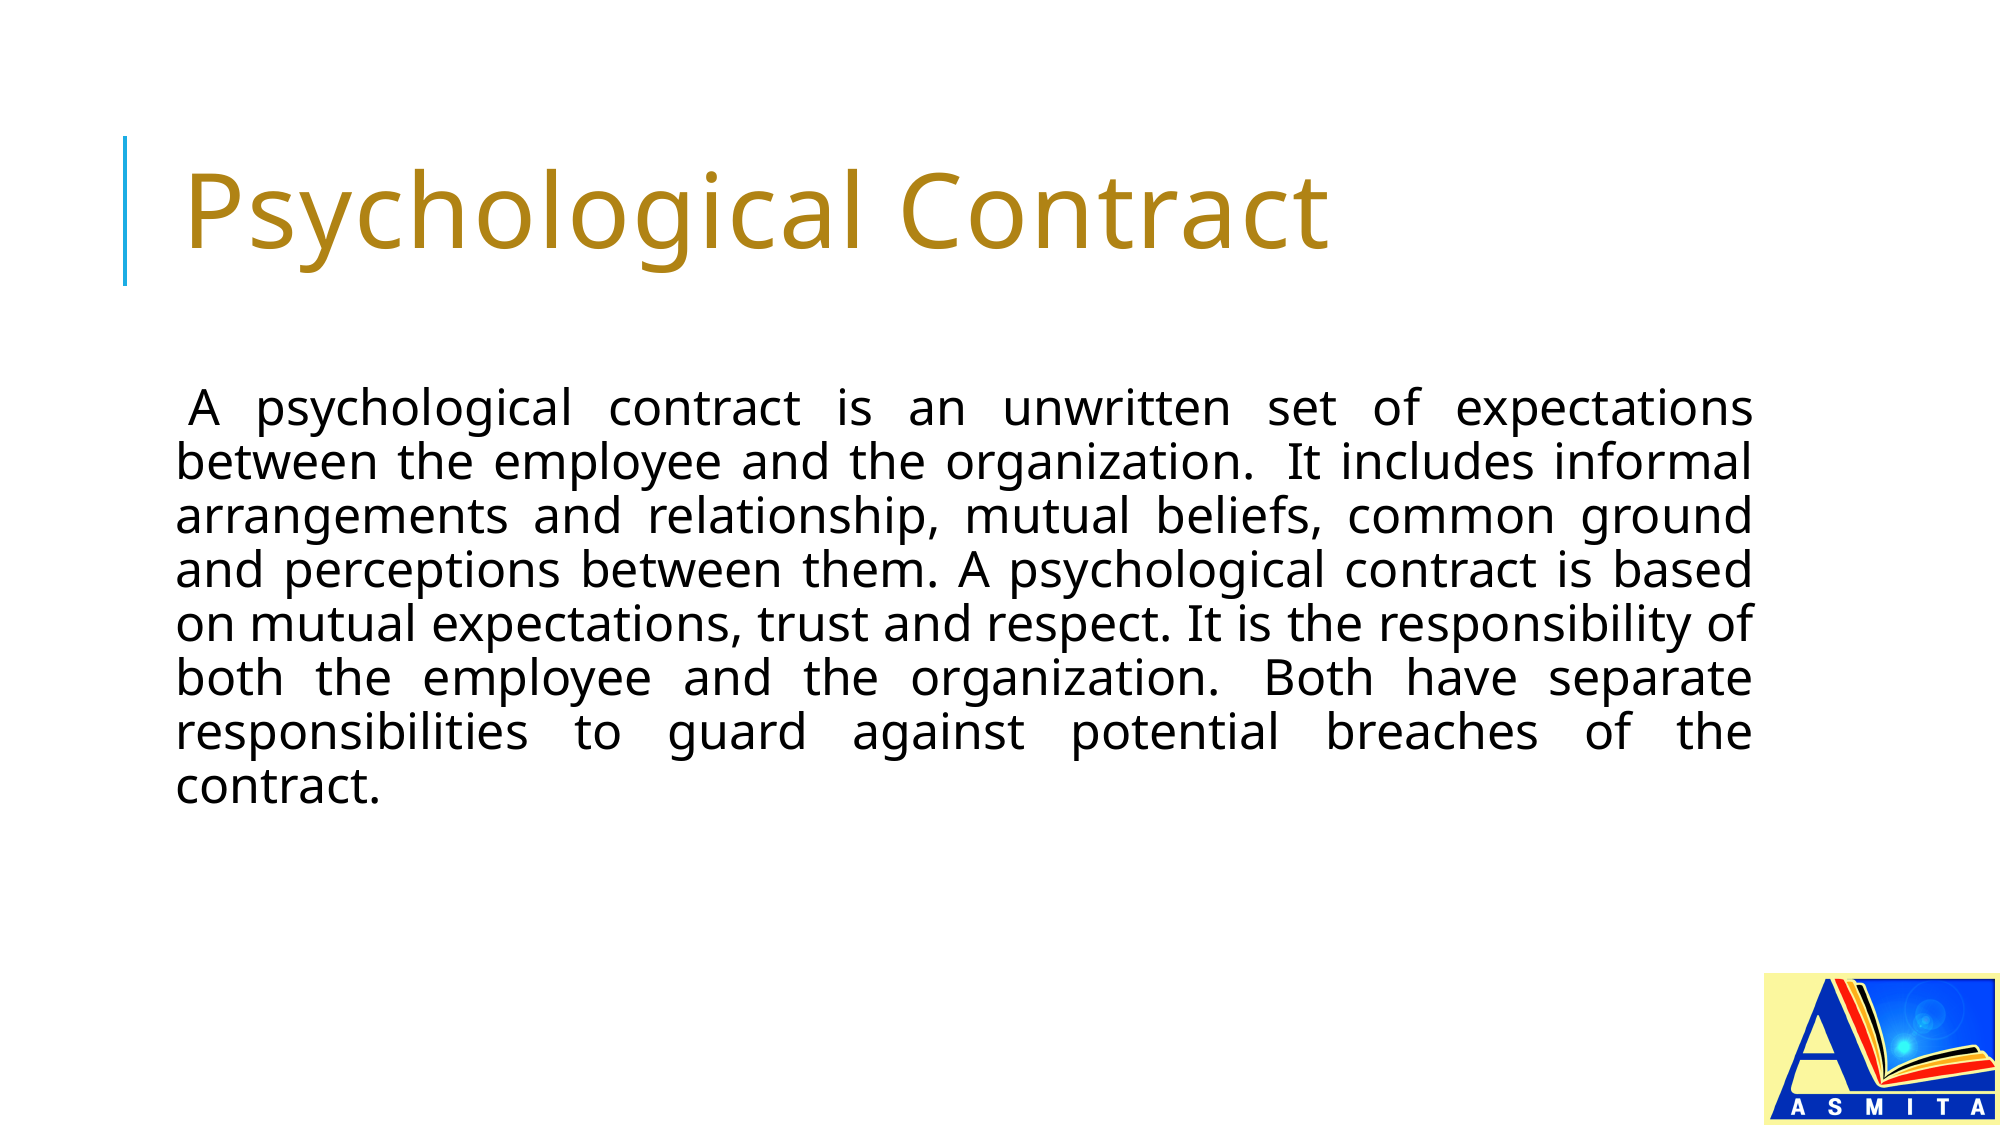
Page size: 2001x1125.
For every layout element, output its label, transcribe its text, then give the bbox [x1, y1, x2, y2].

list A psychological contract is an unwritten set of expectations between the employee and the organization. It includes informal arrangements and relationship, mutual beliefs, common ground and perceptions between them. A psychological contract is based on mutual expectations, trust and respect. It is the responsibility of both the employee and the organization. Both have separate responsibilities to guard against potential breaches of the contract. [168, 375, 1763, 1035]
title Psychological Contract [168, 96, 1763, 342]
picture [1764, 973, 2000, 1125]
